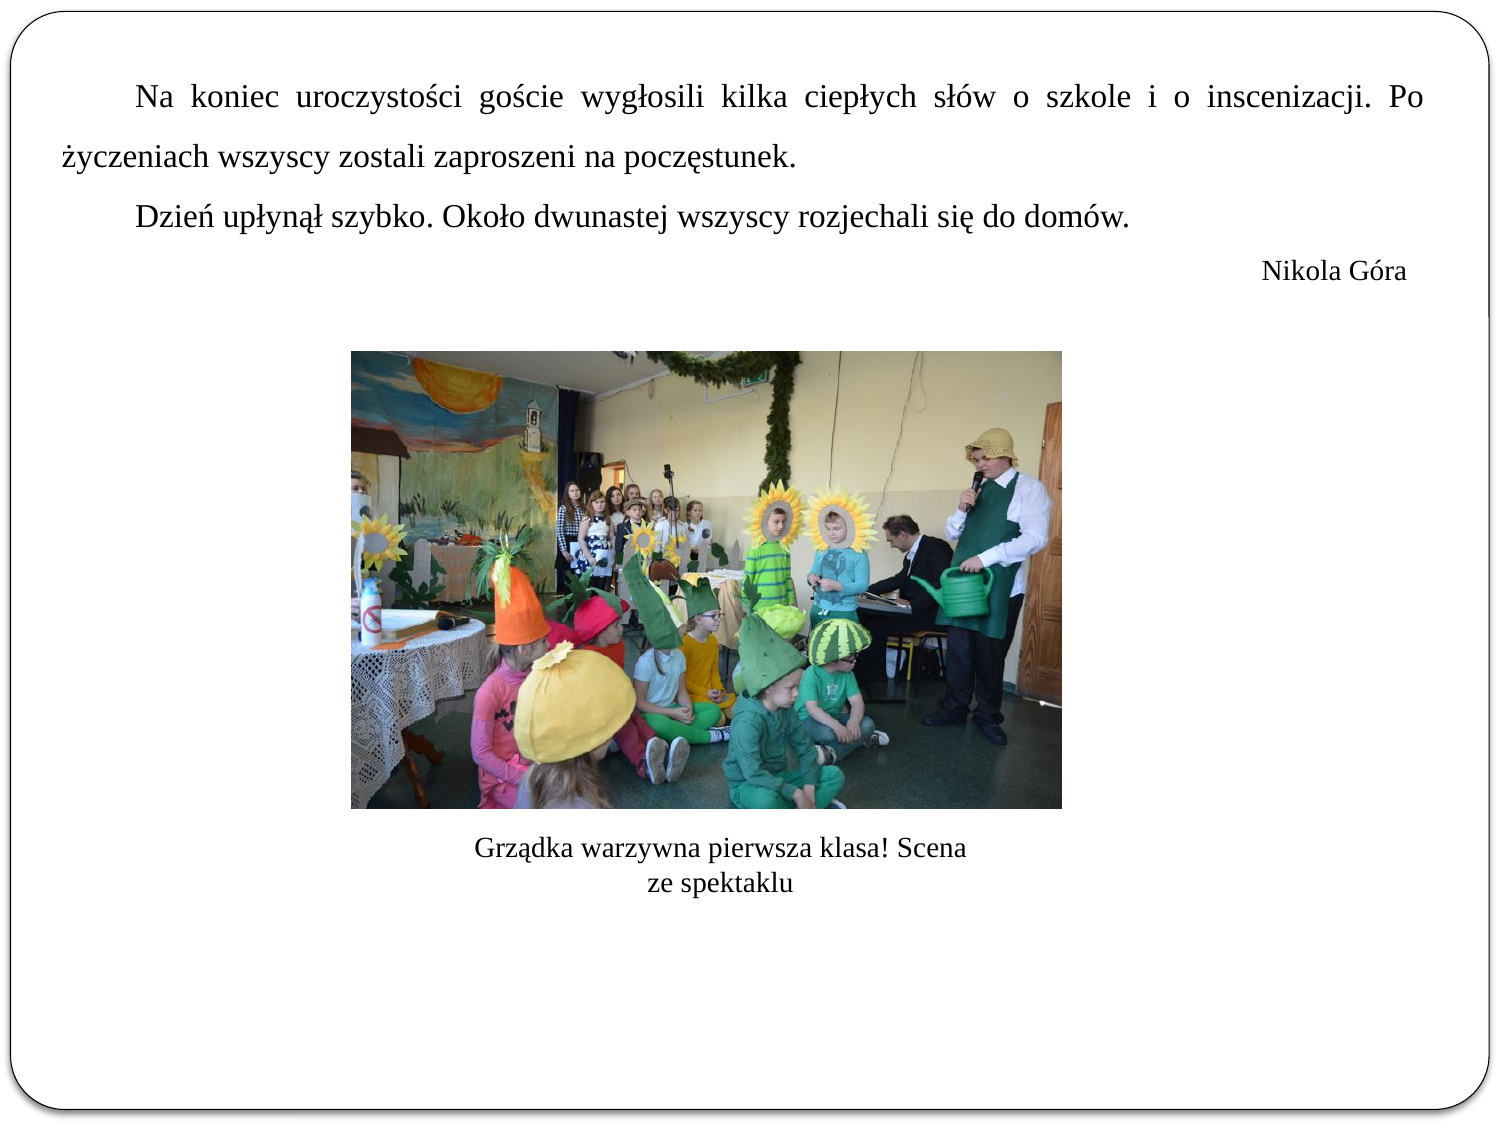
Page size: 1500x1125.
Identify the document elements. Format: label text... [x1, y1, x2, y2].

text_box Grządka warzywna pierwsza klasa! Scena ze spektaklu [445, 817, 997, 906]
text_box Na koniec uroczystości goście wygłosili kilka ciepłych słów o szkole i o inscenizacji. Po życzeniach wszyscy zostali zaproszeni na poczęstunek. Dzień upłynął szybko. Około dwunastej wszyscy rozjechali się do domów. Nikola Góra [46, 46, 1442, 414]
picture [351, 351, 1062, 809]
text_box [70, 0, 1442, 46]
